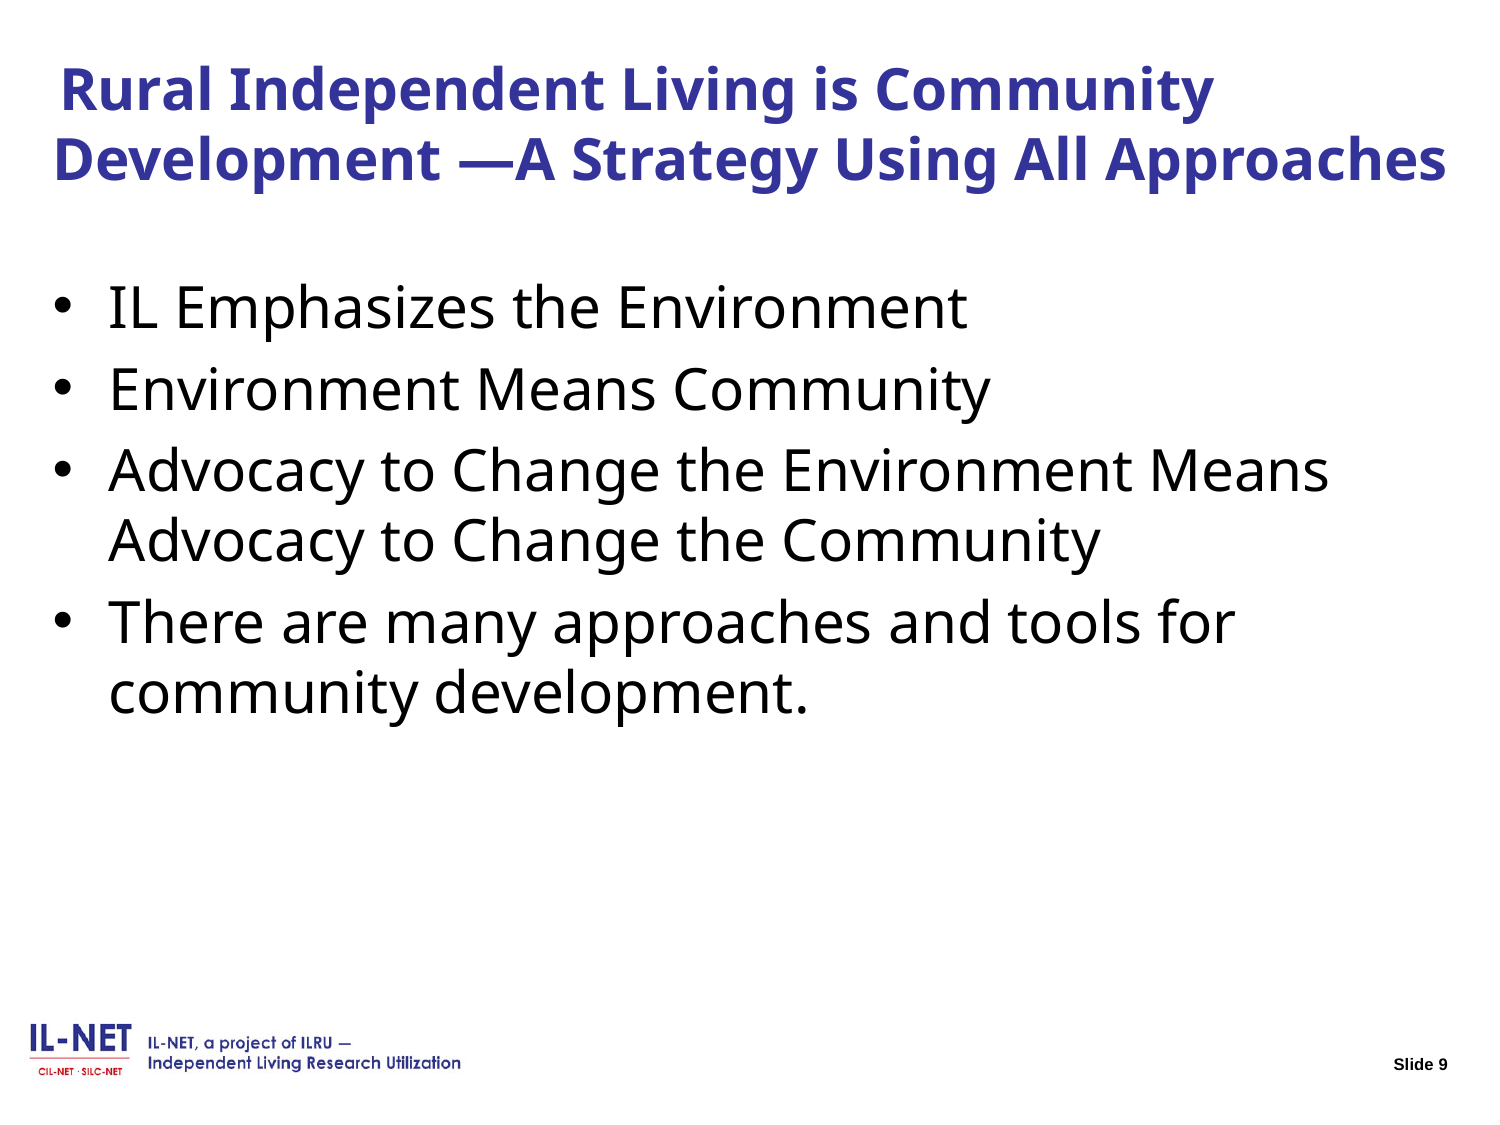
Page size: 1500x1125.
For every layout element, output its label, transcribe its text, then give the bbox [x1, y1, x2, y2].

list IL Emphasizes the Environment Environment Means Community Advocacy to Change the Environment Means Advocacy to Change the Community There are many approaches and tools for community development. [37, 262, 1450, 1063]
picture [12, 1005, 478, 1092]
title Slide 9 Rural Independent Living is Community Development —A Strategy Using All Approaches [37, 57, 1475, 188]
